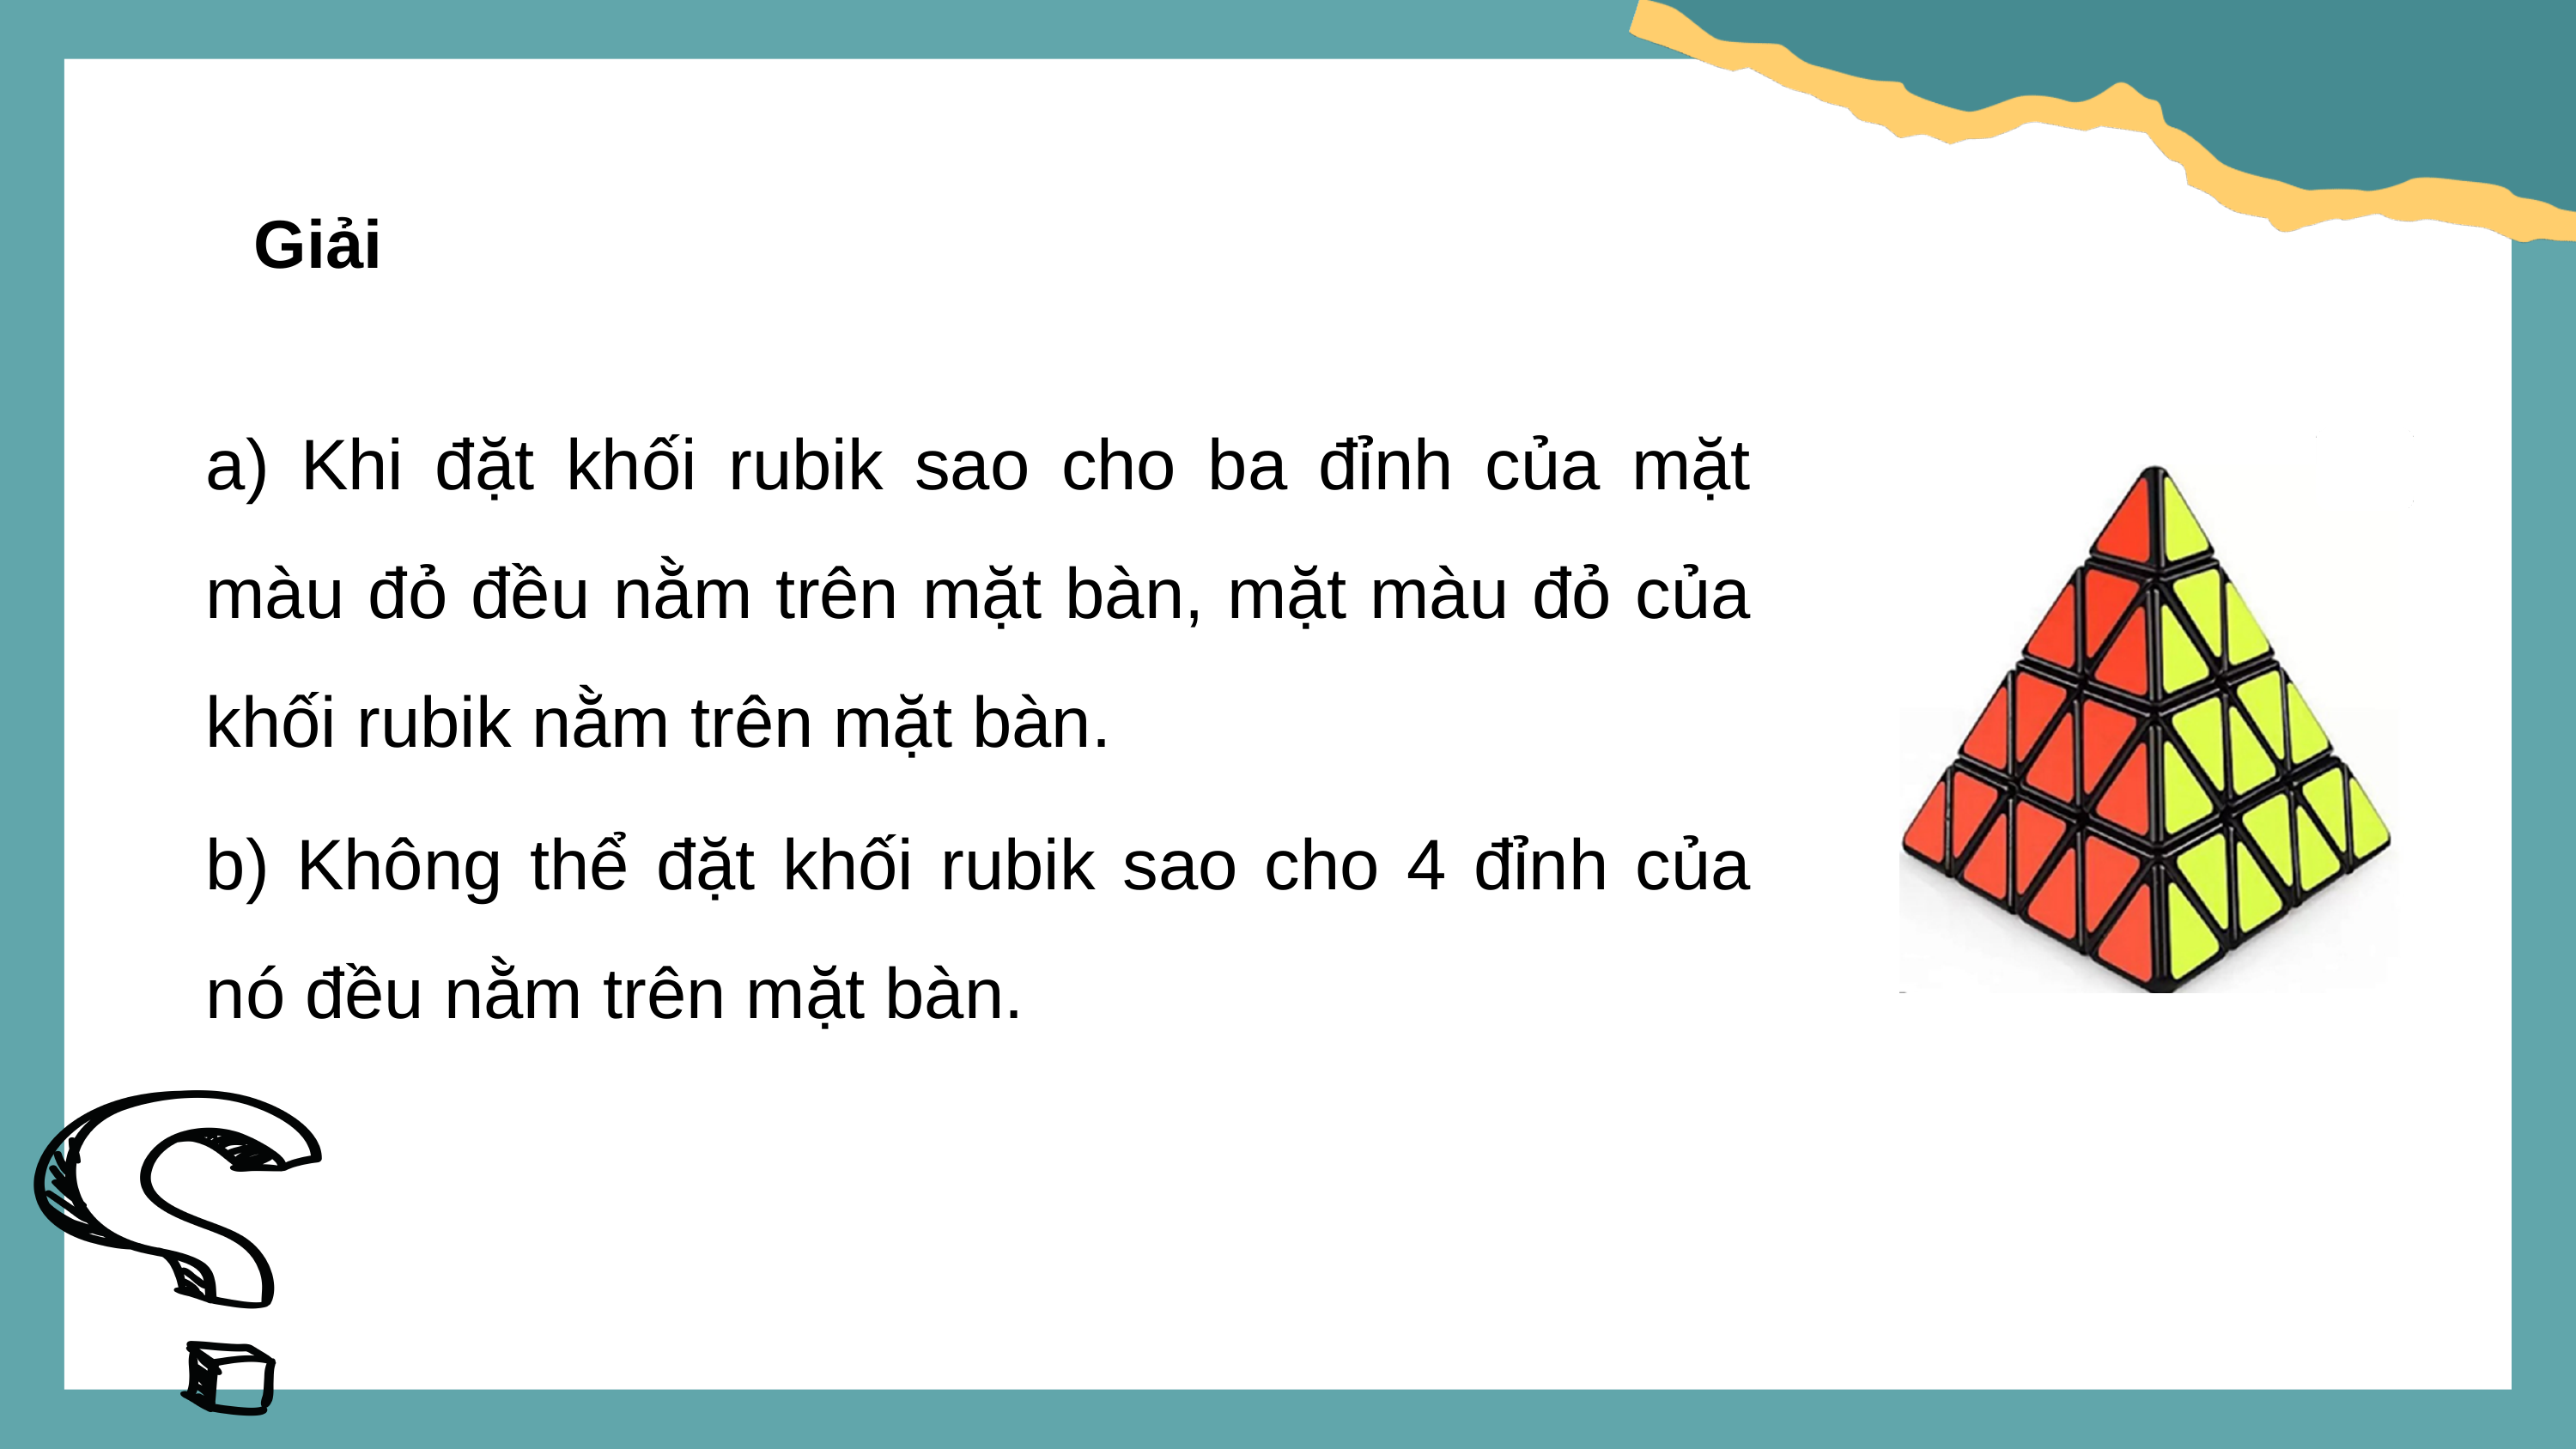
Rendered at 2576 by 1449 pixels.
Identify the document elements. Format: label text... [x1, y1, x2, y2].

picture [27, 1089, 323, 1417]
picture [1899, 426, 2414, 993]
text_box [64, 58, 2512, 1390]
picture [1625, 0, 2576, 356]
text_box a) Khi đặt khối rubik sao cho ba đỉnh của mặt màu đỏ đều nằm trên mặt bàn, mặt màu đỏ của khối rubik nằm trên mặt bàn. b) Không thể đặt khối rubik sao cho 4 đỉnh của nó đều nằm trên mặt bàn. [192, 368, 1765, 1040]
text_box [195, 159, 430, 328]
